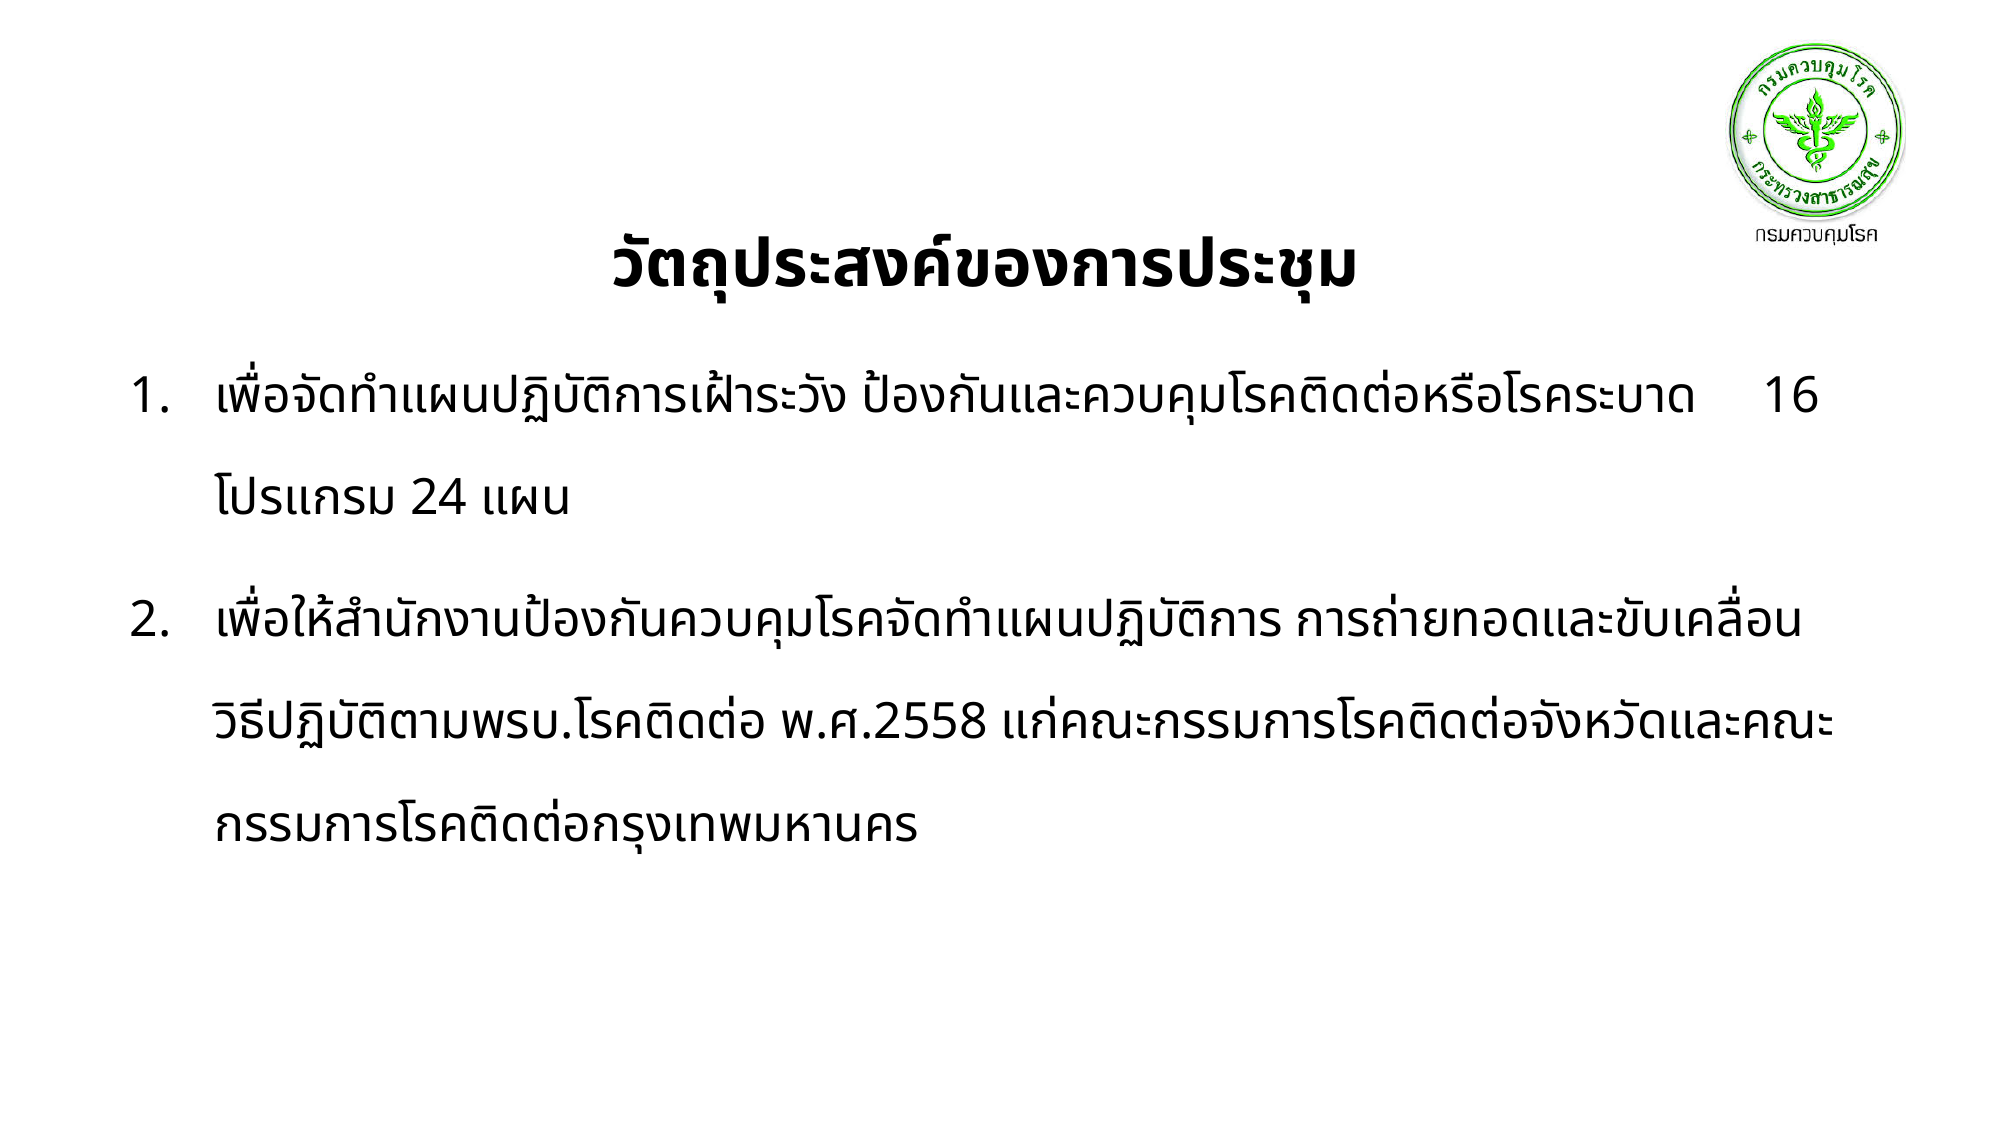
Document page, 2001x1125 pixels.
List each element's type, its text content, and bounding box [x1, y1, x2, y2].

subtitle วัตถุประสงค์ของการประชุม เพื่อจัดทำแผนปฏิบัติการเฝ้าระวัง ป้องกันและควบคุมโรคติดต่อหรือโรคระบาด 16 โปรแกรม 24 แผน เพื่อให้สำนักงานป้องกันควบคุมโรคจัดทำแผนปฏิบัติการ การถ่ายทอดและขับเคลื่อนวิธีปฏิบัติตามพรบ.โรคติดต่อ พ.ศ.2558 แก่คณะกรรมการโรคติดต่อจังหวัดและคณะกรรมการโรคติดต่อกรุงเทพมหานคร [114, 117, 1857, 867]
picture [1725, 39, 1906, 249]
